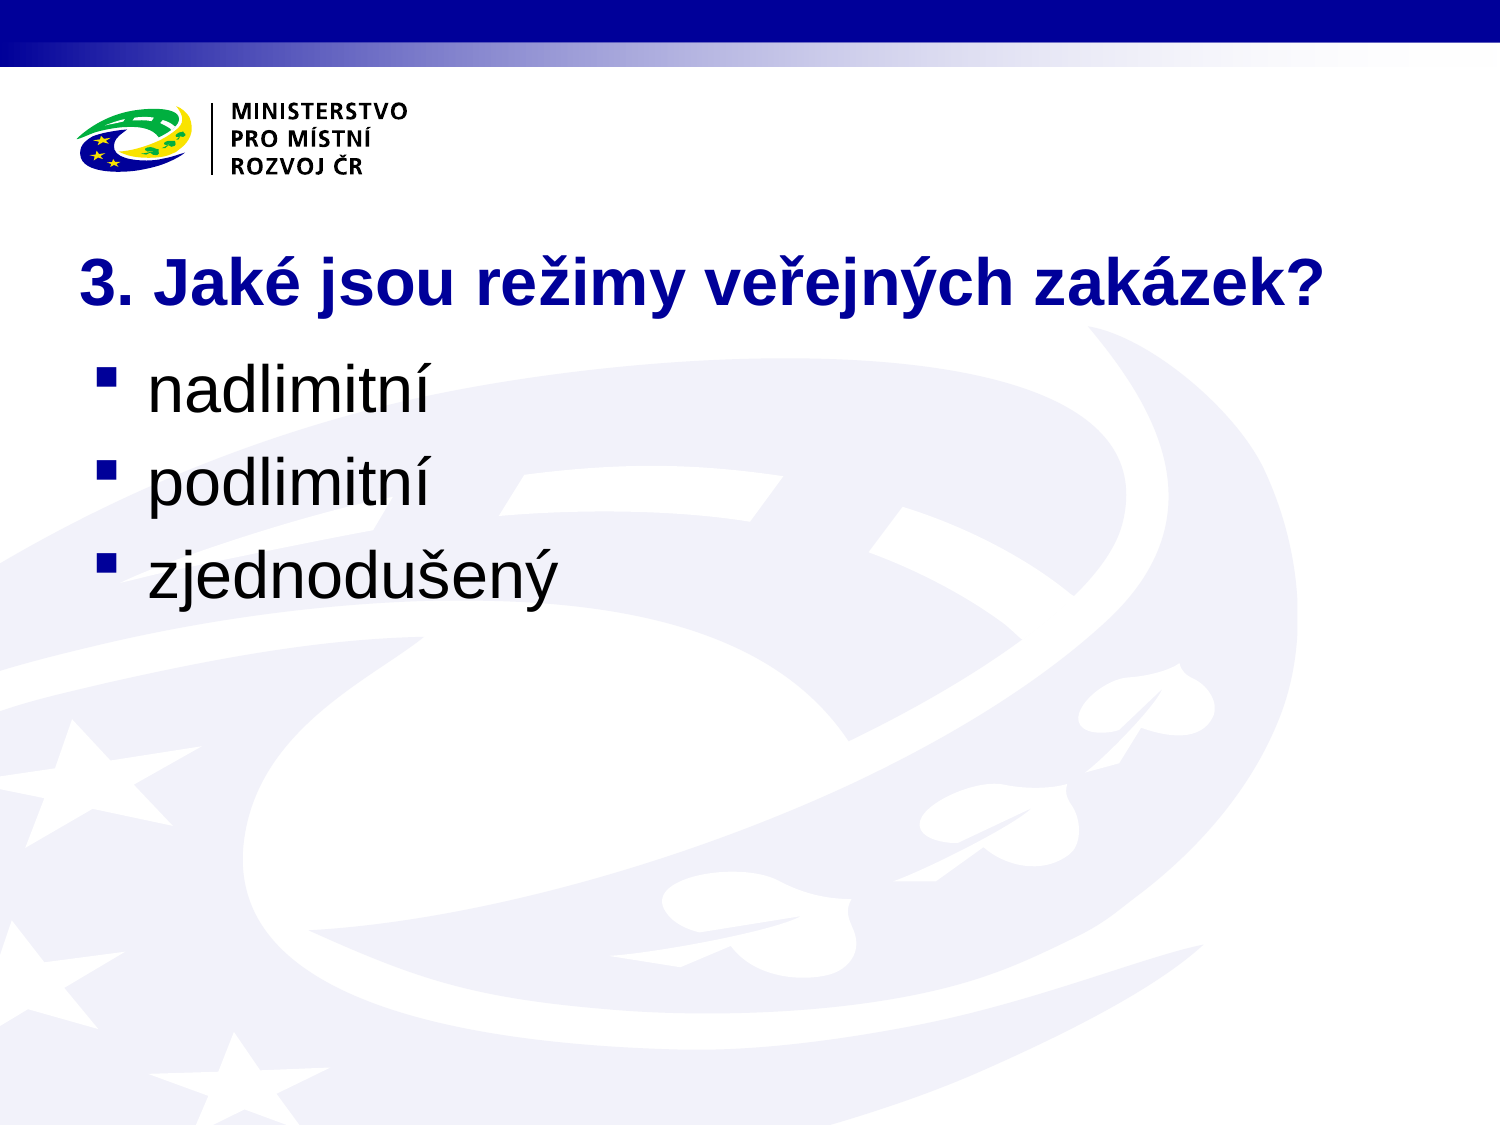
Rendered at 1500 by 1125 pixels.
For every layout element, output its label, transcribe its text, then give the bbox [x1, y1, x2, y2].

title 3. Jaké jsou režimy veřejných zakázek? [64, 231, 1425, 315]
list nadlimitní podlimitní zjednodušený [76, 338, 1427, 1059]
